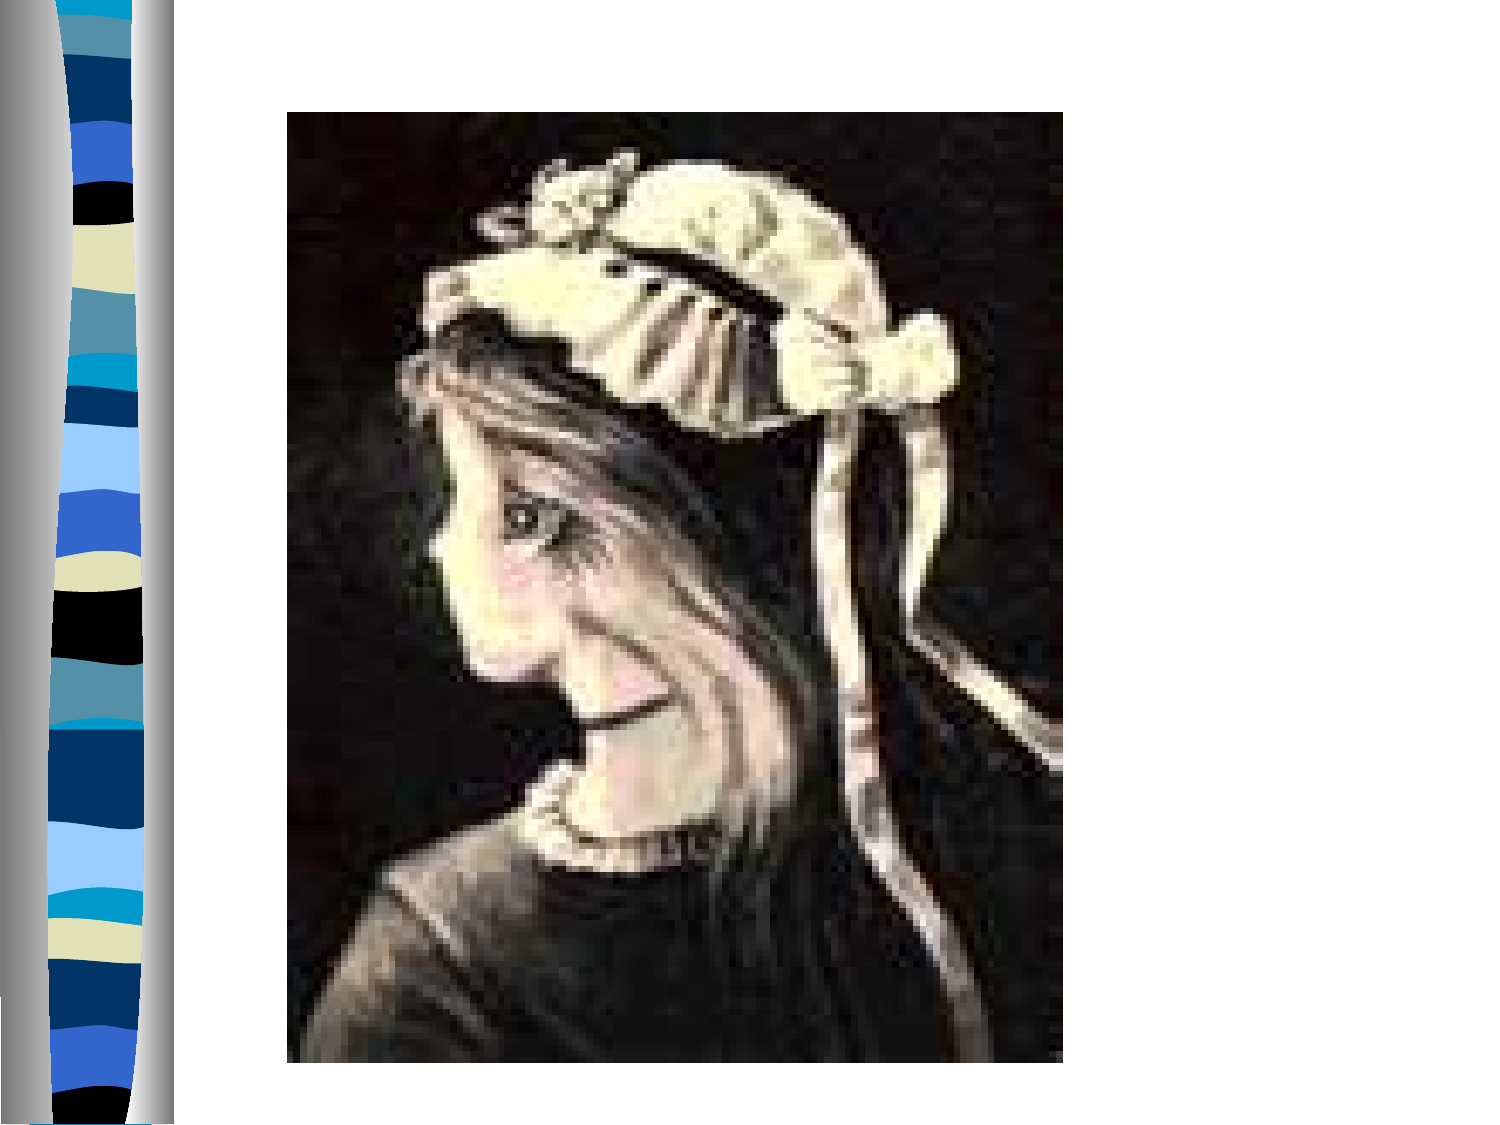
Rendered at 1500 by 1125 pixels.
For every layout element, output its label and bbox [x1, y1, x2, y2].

picture [287, 112, 1063, 1063]
